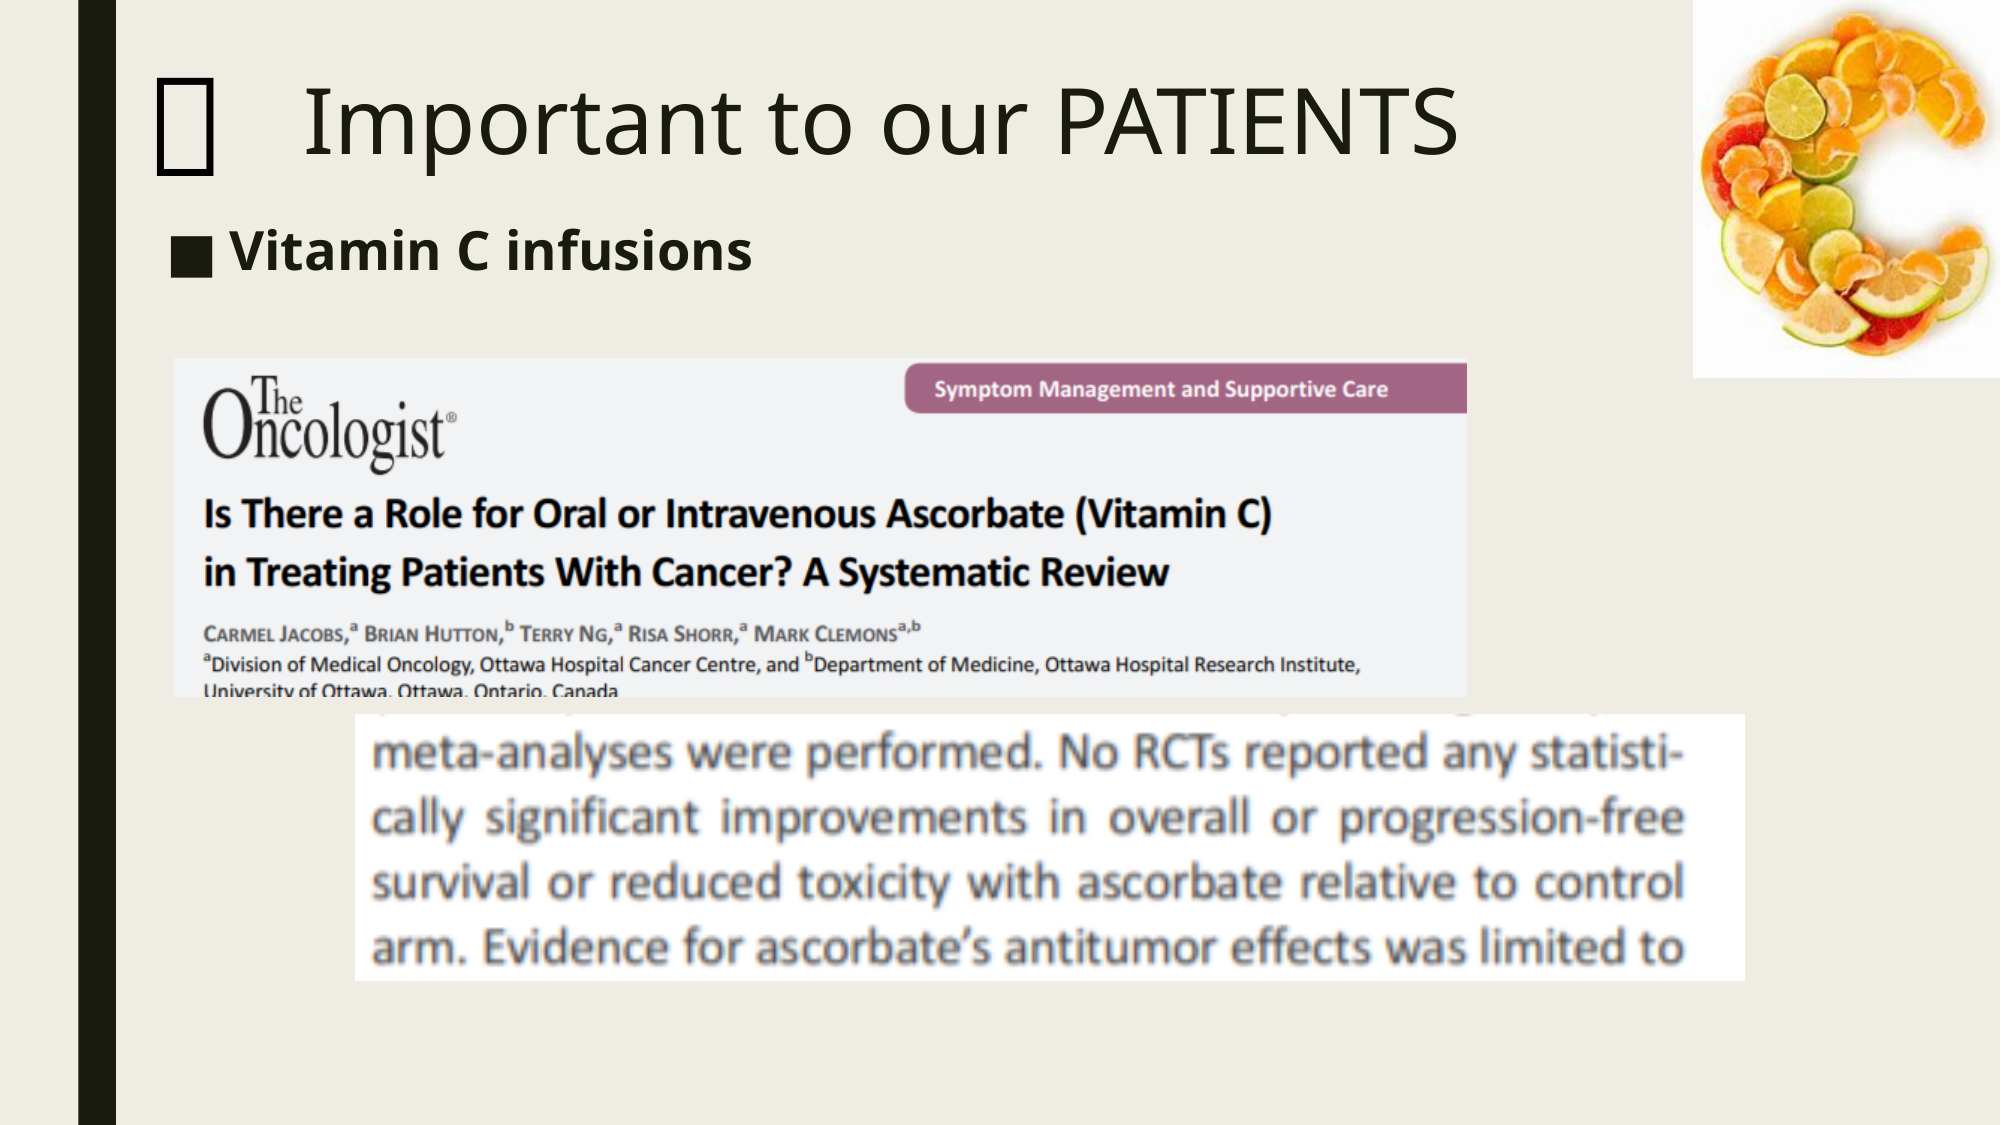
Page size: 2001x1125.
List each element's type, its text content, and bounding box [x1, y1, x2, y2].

title Important to our PATIENTS [288, 68, 1693, 214]
text_box  [130, 31, 288, 211]
picture [1693, 0, 2000, 378]
picture [174, 358, 1467, 697]
picture [355, 714, 1745, 981]
list Vitamin C infusions [151, 214, 1727, 802]
